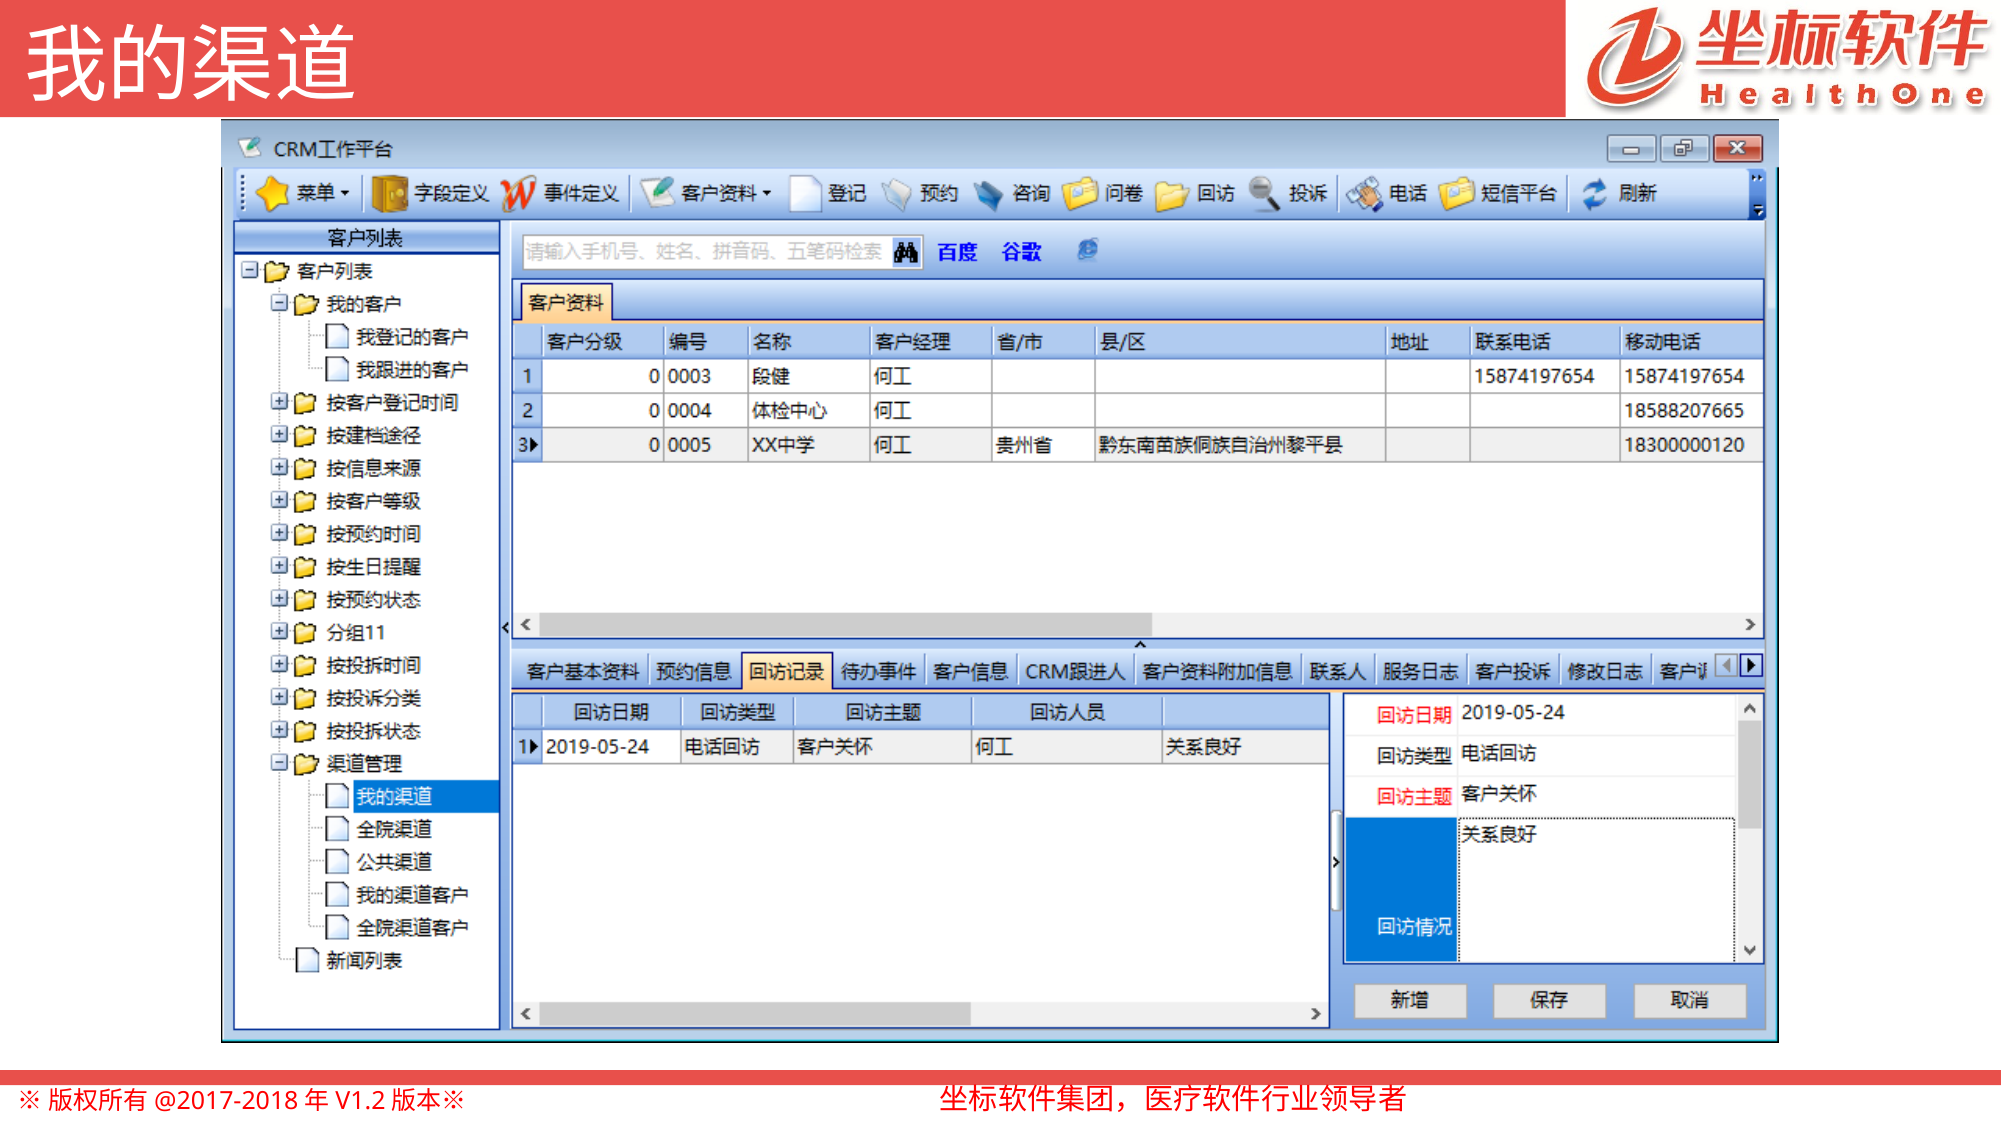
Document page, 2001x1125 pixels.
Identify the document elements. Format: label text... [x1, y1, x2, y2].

picture [1578, 0, 2000, 115]
picture [221, 119, 1779, 1043]
text_box 我的渠道 [9, 3, 373, 119]
